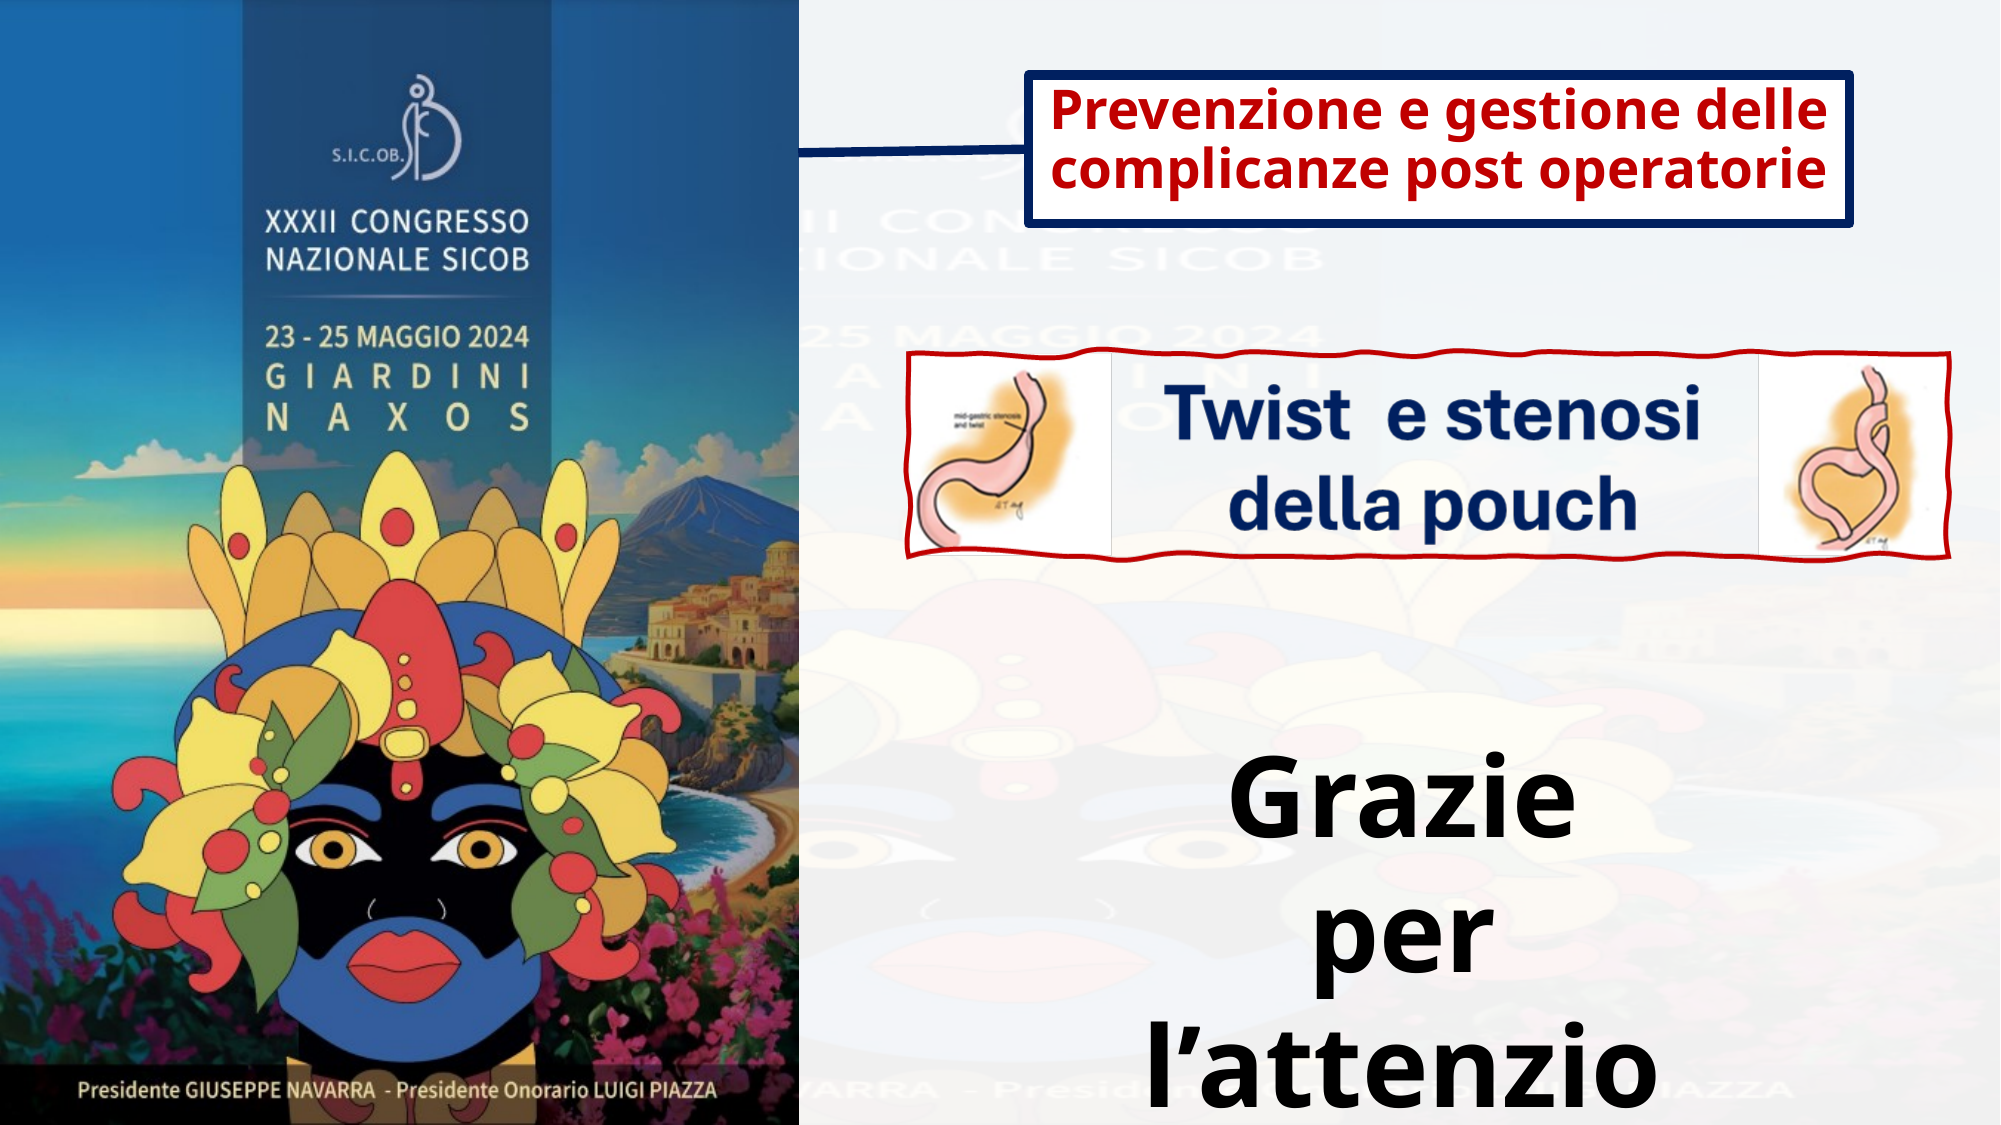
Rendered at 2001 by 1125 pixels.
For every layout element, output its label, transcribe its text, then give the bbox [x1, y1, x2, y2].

text_box Grazie per l’attenzione! [1123, 717, 1682, 1125]
subtitle Prevenzione e gestione delle complicanze post operatorie [1028, 74, 1850, 224]
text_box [797, 148, 1030, 154]
picture [902, 336, 1954, 604]
picture [0, 0, 799, 1125]
